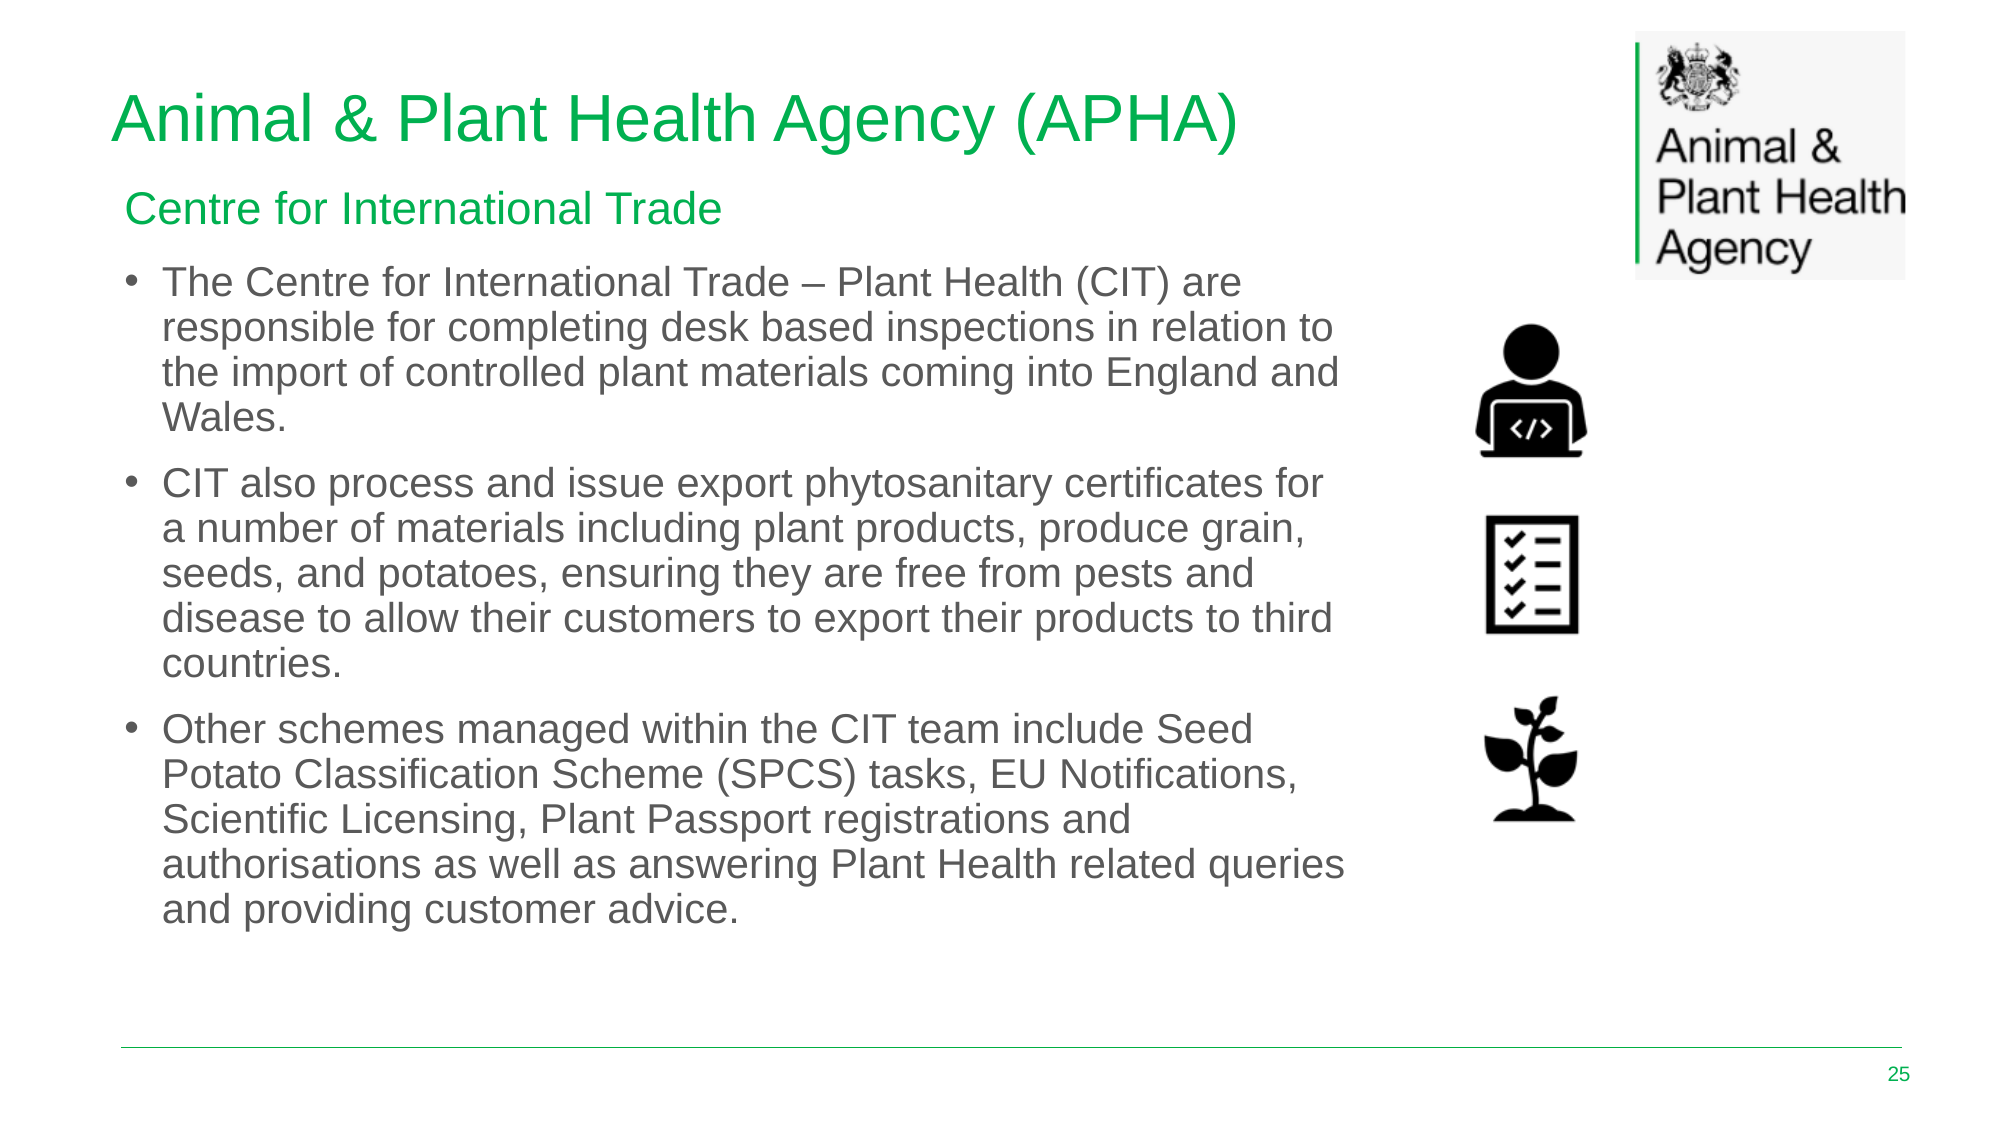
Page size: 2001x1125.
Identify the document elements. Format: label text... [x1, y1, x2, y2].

picture [1448, 300, 1615, 467]
slide_number 25 [1835, 1042, 1926, 1103]
picture [1634, 31, 1907, 280]
list Centre for International Trade [109, 177, 1466, 227]
picture [1455, 684, 1607, 834]
list The Centre for International Trade – Plant Health (CIT) are responsible for completing desk based inspections in relation to the import of controlled plant materials coming into England and Wales. CIT also process and issue export phytosanitary certificates for a number of materials including plant products, produce grain, seeds, and potatoes, ensuring they are free from pests and disease to allow their customers to export their products to third countries. Other schemes managed within the CIT team include Seed Potato Classification Scheme (SPCS) tasks, EU Notifications, Scientific Licensing, Plant Passport registrations and authorisations as well as answering Plant Health related queries and providing customer advice. [109, 252, 1367, 1015]
title Animal & Plant Health Agency (APHA) [96, 76, 1634, 156]
picture [1461, 504, 1604, 646]
